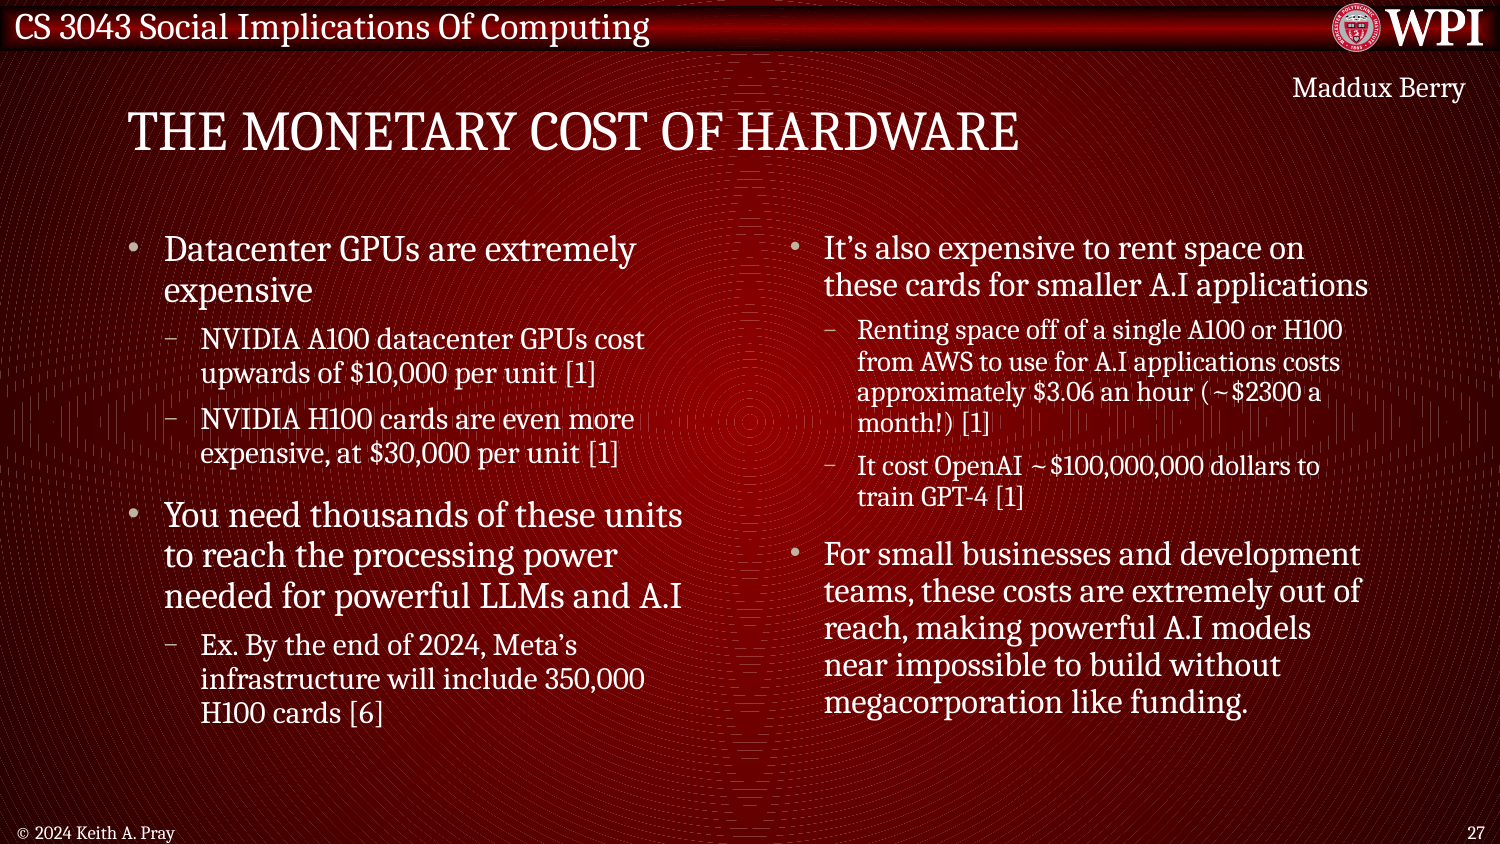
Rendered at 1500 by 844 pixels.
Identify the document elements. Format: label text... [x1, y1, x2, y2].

title The Monetary Cost of Hardware [112, 59, 1388, 210]
picture [1332, 3, 1483, 52]
slide_number 27 [1397, 819, 1500, 844]
text_box Maddux Berry [1123, 61, 1481, 111]
list It’s also expensive to rent space on these cards for smaller A.I applications Renting space off of a single A100 or H100 from AWS to use for A.I applications costs approximately $3.06 an hour (~$2300 a month!) [1] It cost OpenAI ~$100,000,000 dollars to train GPT-4 [1] For small businesses and development teams, these costs are extremely out of reach, making powerful A.I models near impossible to build without megacorporation like funding. [774, 221, 1388, 772]
footer © 2024 Keith A. Pray [0, 819, 913, 844]
list Datacenter GPUs are extremely expensive NVIDIA A100 datacenter GPUs cost upwards of $10,000 per unit [1] NVIDIA H100 cards are even more expensive, at $30,000 per unit [1] You need thousands of these units to reach the processing power needed for powerful LLMs and A.I Ex. By the end of 2024, Meta’s infrastructure will include 350,000 H100 cards [6] [112, 221, 725, 772]
